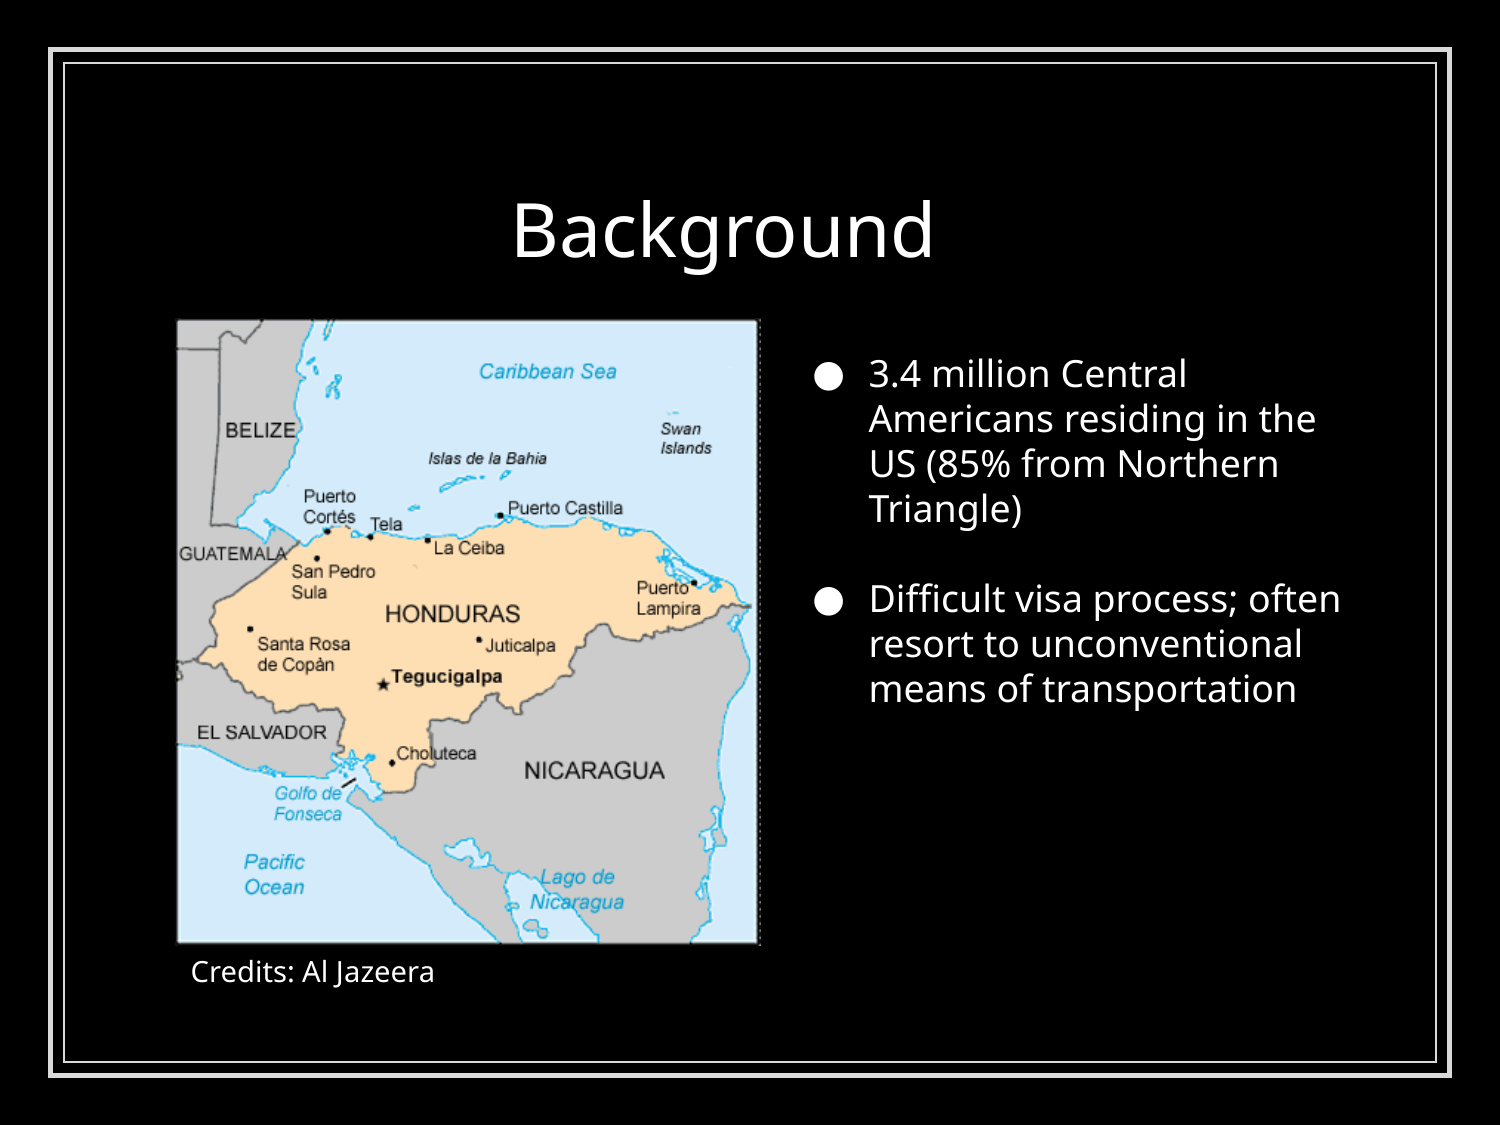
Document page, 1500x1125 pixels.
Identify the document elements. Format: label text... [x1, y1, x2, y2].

picture [175, 318, 761, 947]
text_box 3.4 million Central Americans residing in the US (85% from Northern Triangle) Difficult visa process; often resort to unconventional means of transportation [778, 334, 1378, 978]
text_box Credits: Al Jazeera [175, 945, 926, 1066]
title Background [273, 100, 1194, 355]
